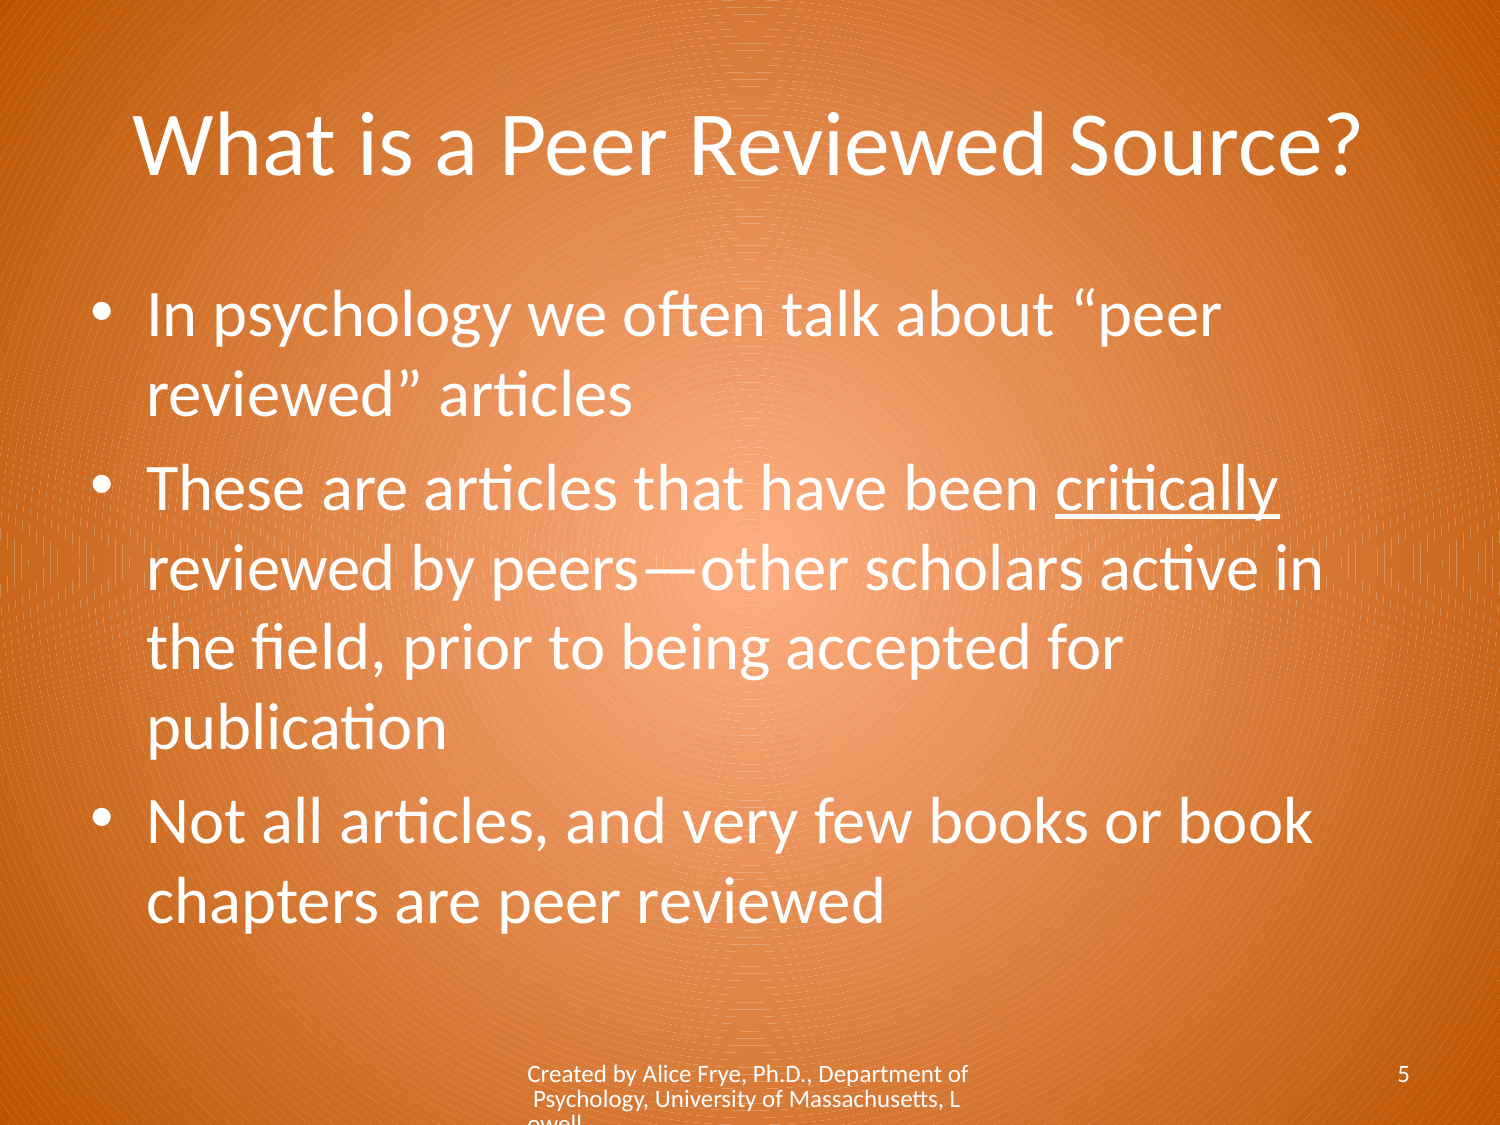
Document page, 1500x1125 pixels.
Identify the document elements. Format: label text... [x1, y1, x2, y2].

title What is a Peer Reviewed Source? [75, 45, 1425, 233]
slide_number 5 [1074, 1042, 1425, 1103]
footer Created by Alice Frye, Ph.D., Department of Psychology, University of Massachusetts, Lowell [512, 1042, 988, 1103]
list In psychology we often talk about “peer reviewed” articles These are articles that have been critically reviewed by peers—other scholars active in the field, prior to being accepted for publication Not all articles, and very few books or book chapters are peer reviewed [75, 262, 1425, 1005]
